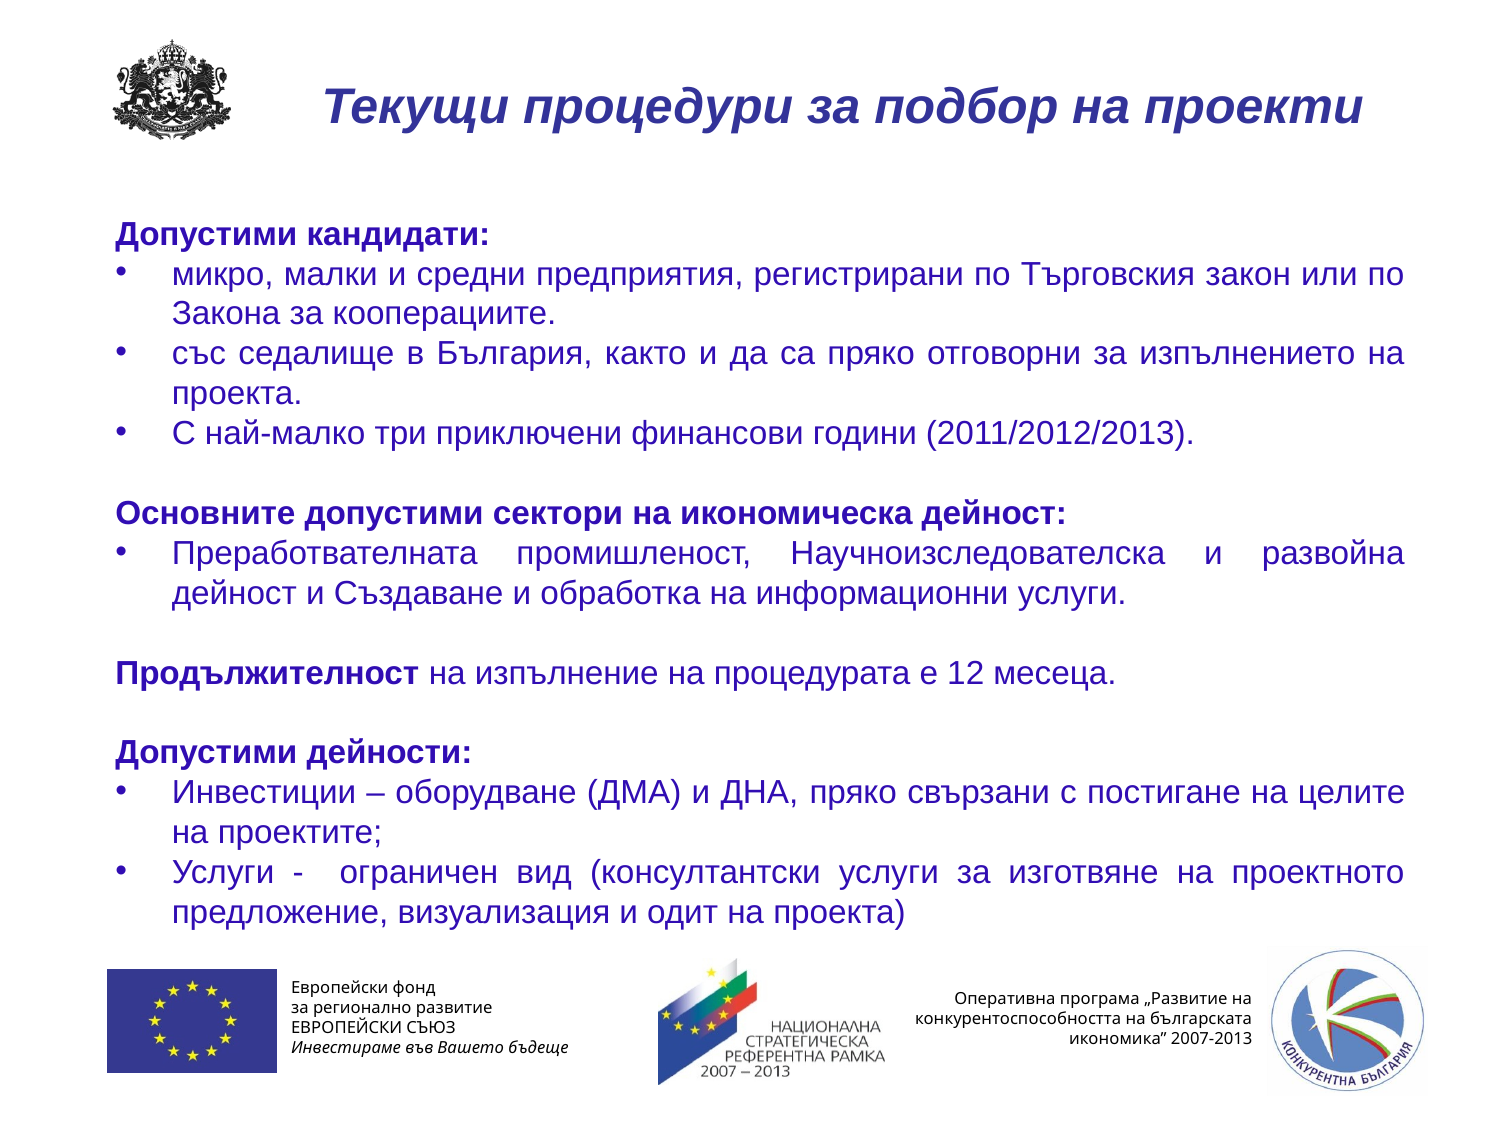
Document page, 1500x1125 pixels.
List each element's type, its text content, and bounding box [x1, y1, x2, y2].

list Текущи процедури за подбор на проекти [275, 45, 1425, 163]
text_box Допустими кандидати: микро, малки и средни предприятия, регистрирани по Търговския закон или по Закона за кооперациите. със седалище в България, както и да са пряко отговорни за изпълнението на проекта. С най-малко три приключени финансови години (2011/2012/2013). Основните допустими сектори на икономическа дейност: Преработвателната промишленост, Научноизследователска и развойна дейност и Създаване и обработка на информационни услуги. Продължителност на изпълнение на процедурата е 12 месеца. Допустими дейности: Инвестиции – оборудване (ДМА) и ДНА, пряко свързани с постигане на целите на проектите; Услуги - ограничен вид (консултантски услуги за изготвяне на проектното предложение, визуализация и одит на проекта) [100, 204, 1421, 923]
picture [112, 38, 231, 140]
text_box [70, 924, 1451, 1098]
